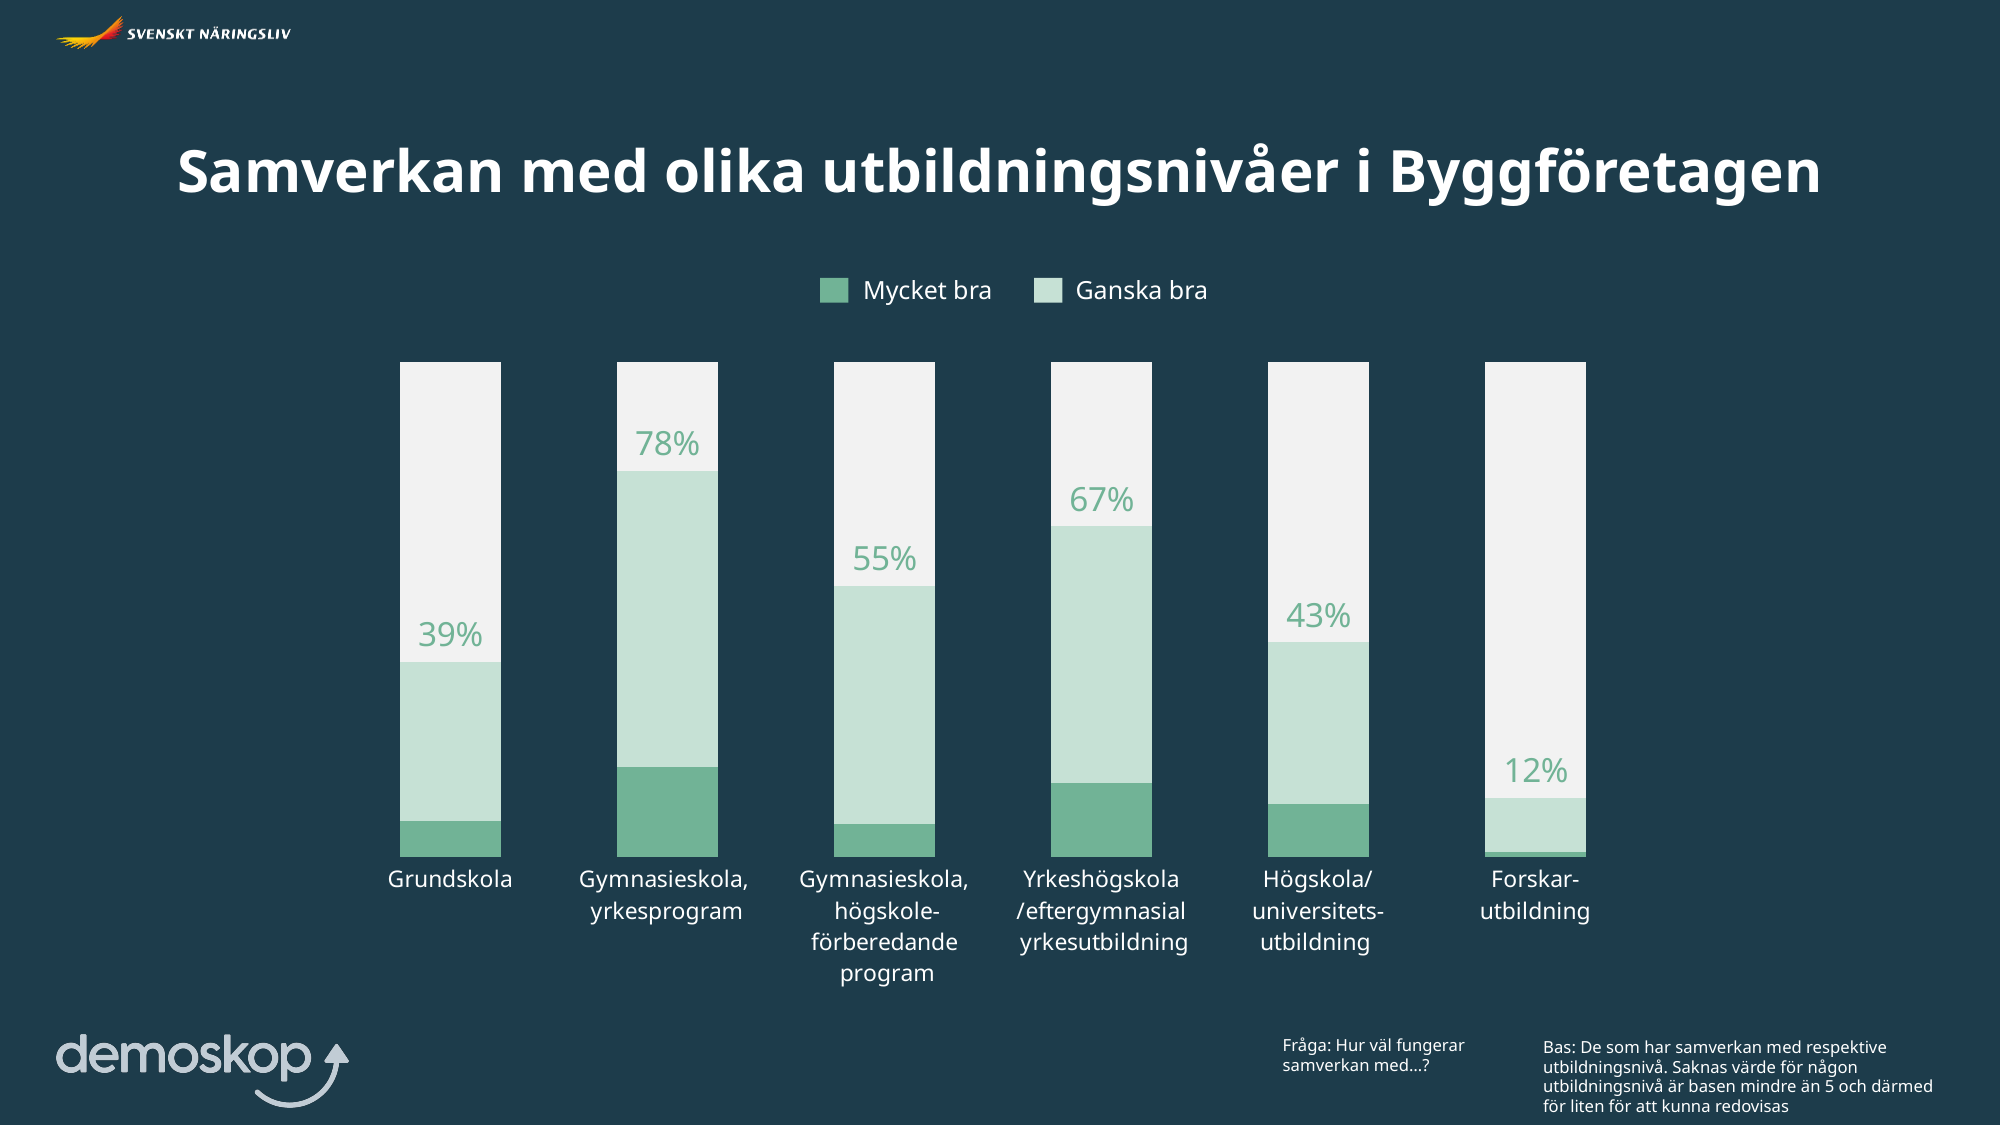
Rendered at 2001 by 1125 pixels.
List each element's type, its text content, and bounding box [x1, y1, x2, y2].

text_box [820, 267, 1290, 314]
chart [79, 222, 1956, 997]
picture [56, 16, 291, 49]
text_box Fråga: Hur väl fungerar samverkan med…? [1268, 1027, 1529, 1105]
text_box Bas: De som har samverkan med respektive utbildningsnivå. Saknas värde för någon utbildningsnivå är basen mindre än 5 och därmed för liten för att kunna redovisas [1528, 1029, 1971, 1125]
picture [56, 1034, 349, 1108]
text_box Samverkan med olika utbildningsnivåer i Byggföretagen [0, 105, 2000, 242]
